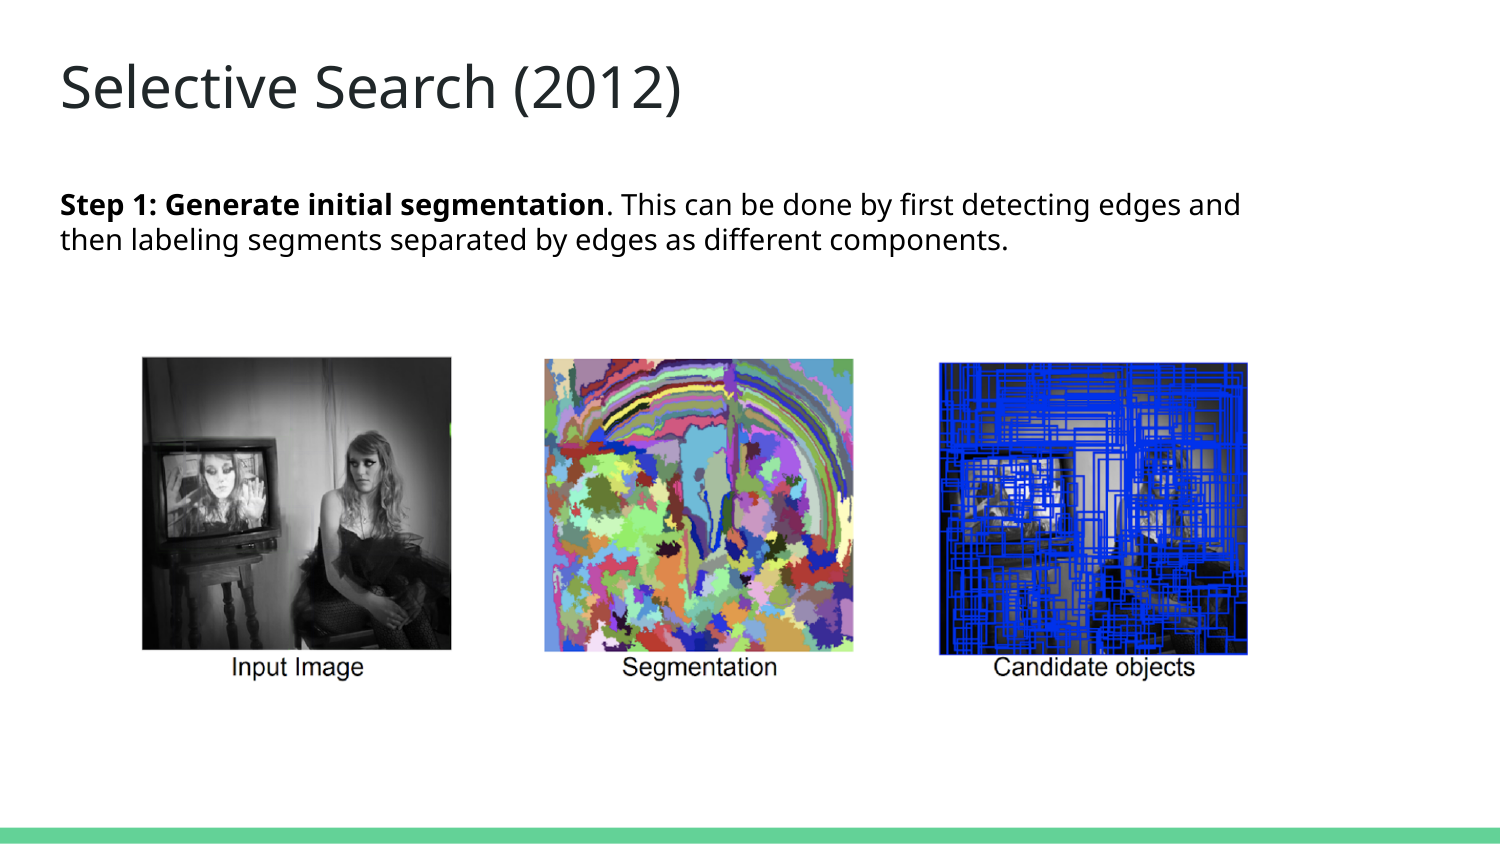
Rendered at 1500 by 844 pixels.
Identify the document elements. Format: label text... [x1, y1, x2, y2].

picture [117, 333, 1294, 695]
title Selective Search (2012) [45, 35, 1443, 129]
text_box Step 1: Generate initial segmentation. This can be done by first detecting edges and then labeling segments separated by edges as different components. [45, 171, 1325, 292]
